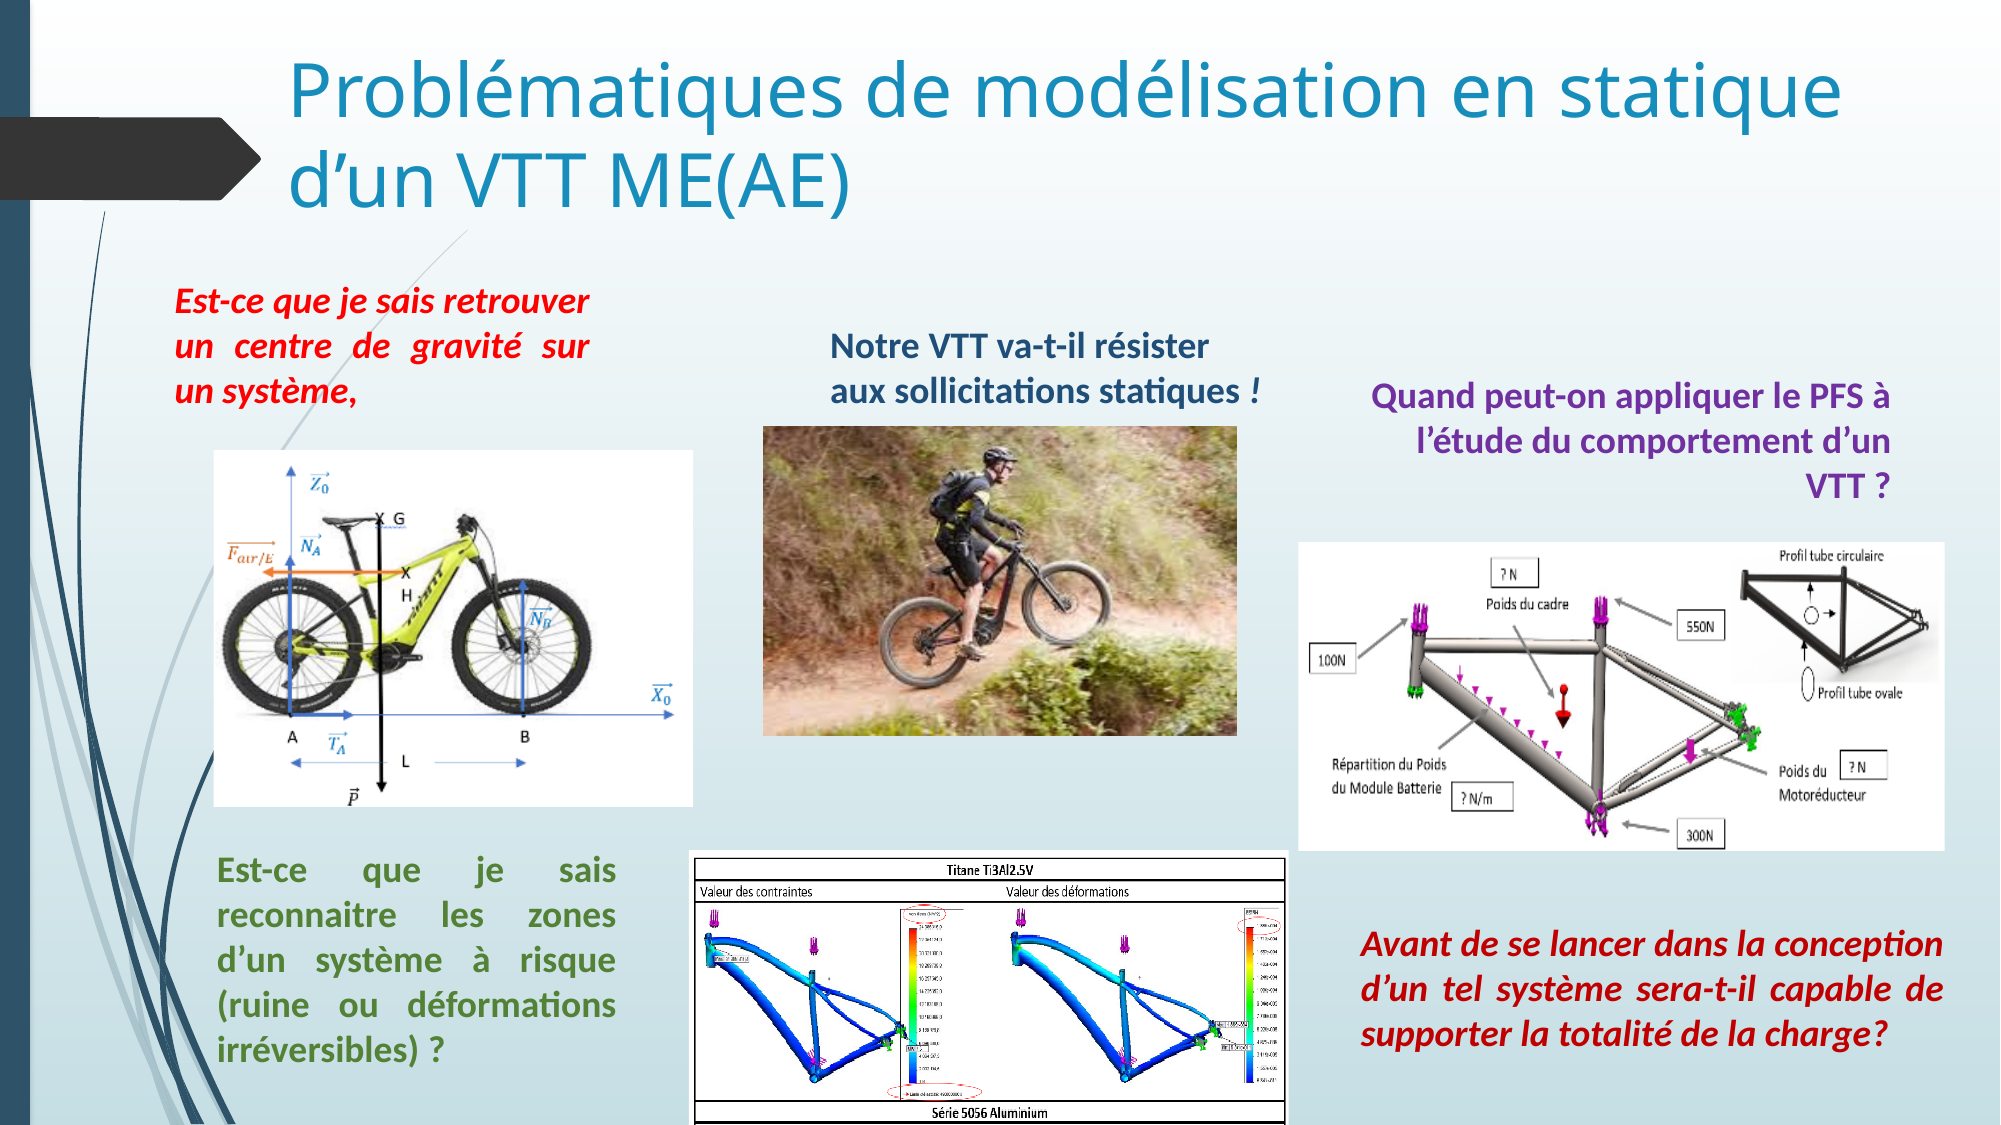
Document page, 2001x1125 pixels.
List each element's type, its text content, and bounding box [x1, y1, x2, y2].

picture [688, 850, 1289, 1125]
text_box Quand peut-on appliquer le PFS à l’étude du comportement d’un VTT ? [1336, 364, 1907, 514]
title Problématiques de modélisation en statique d’un VTT ME(AE) [272, 35, 1984, 246]
picture [213, 450, 694, 807]
text_box Notre VTT va-t-il résister aux sollicitations statiques ! [815, 313, 1289, 419]
picture [1298, 542, 1945, 852]
picture [763, 426, 1237, 736]
text_box Avant de se lancer dans la conception d’un tel système sera-t-il capable de supporter la totalité de la charge? [1345, 911, 1960, 1062]
text_box Est-ce que je sais retrouver un centre de gravité sur un système, [159, 268, 605, 419]
text_box Est-ce que je sais reconnaitre les zones d’un système à risque (ruine ou déformations irréversibles) ? [202, 837, 632, 1077]
